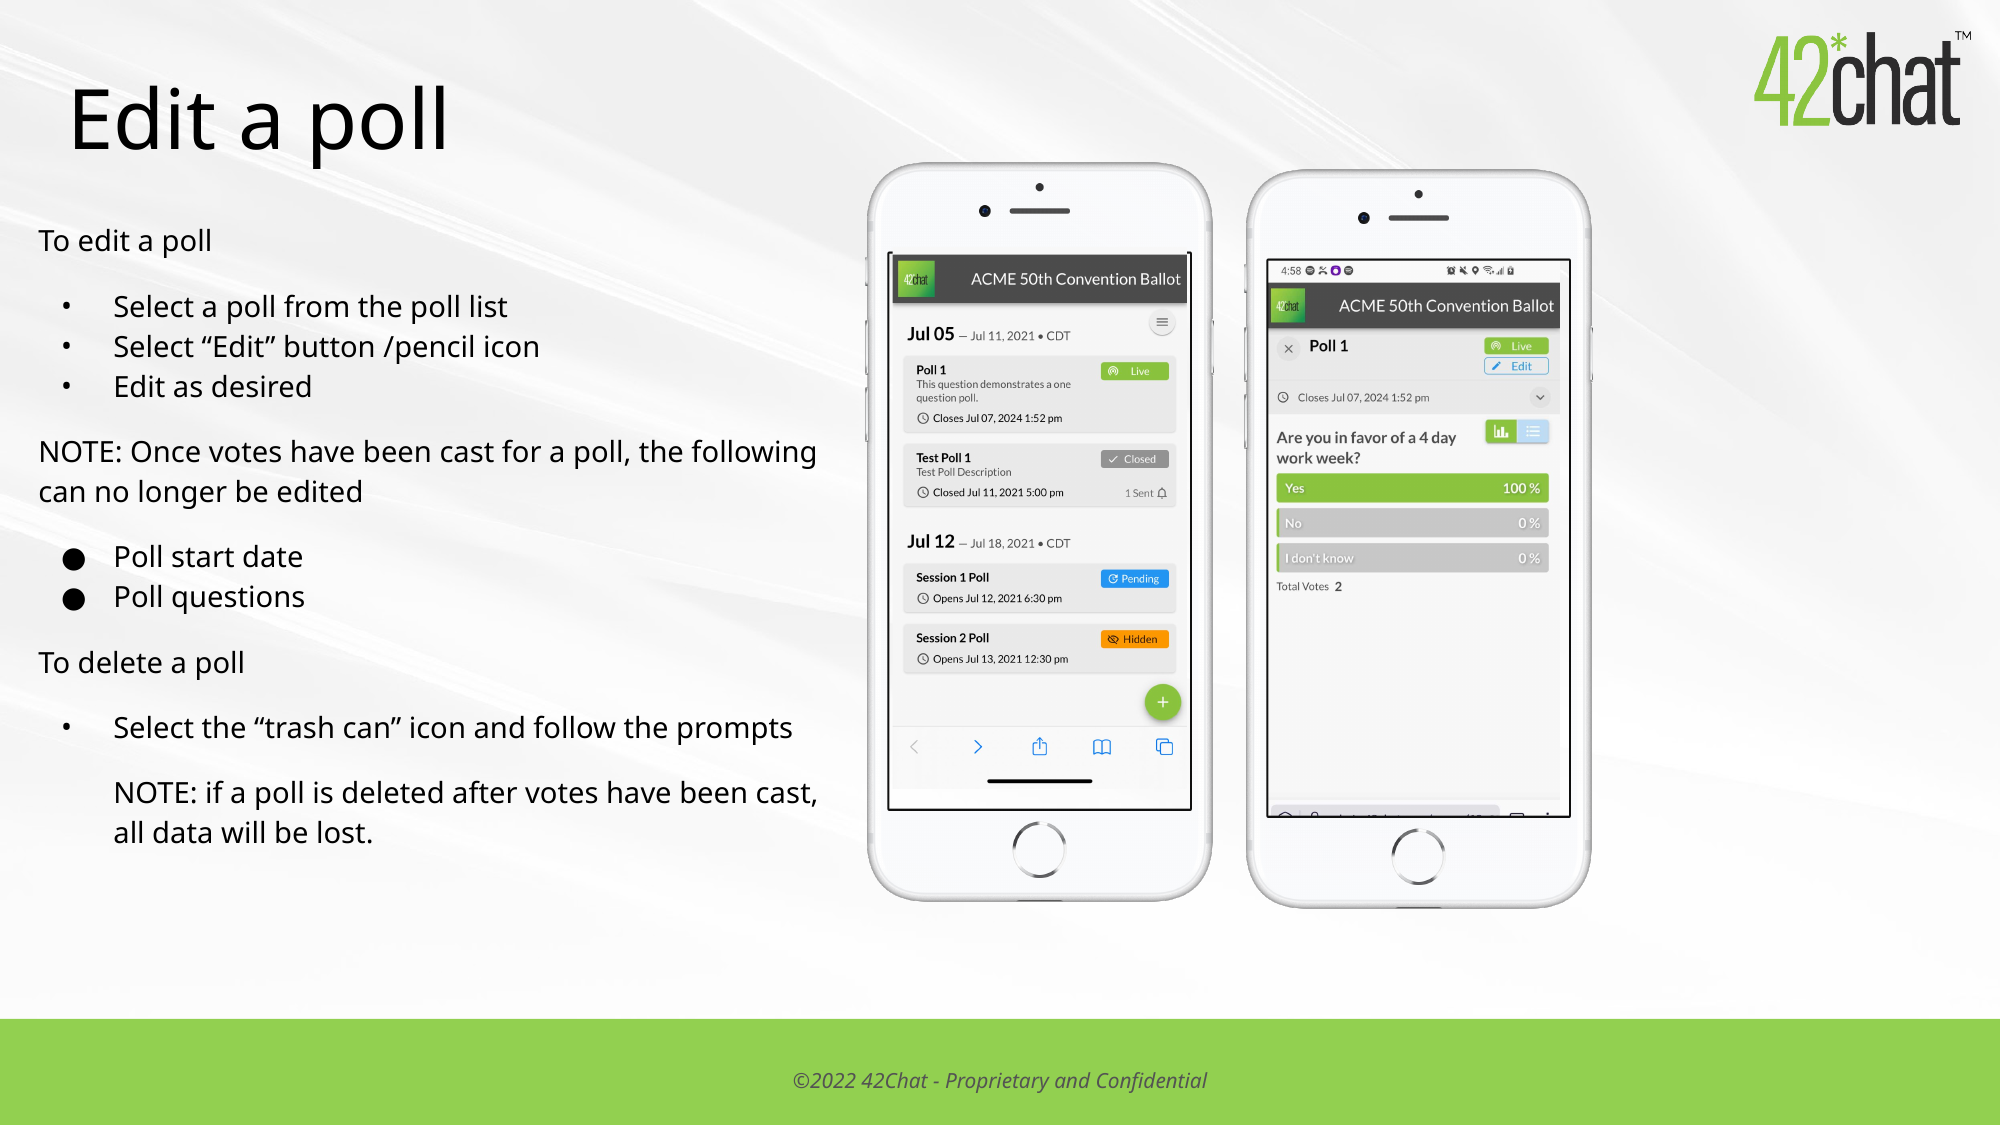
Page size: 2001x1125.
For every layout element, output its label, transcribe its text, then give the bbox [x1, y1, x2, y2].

picture [849, 137, 1610, 932]
picture [1754, 31, 1971, 126]
text_box To edit a poll Select a poll from the poll list Select “Edit” button /pencil icon Edit as desired NOTE: Once votes have been cast for a poll, the following can no longer be edited Poll start date Poll questions To delete a poll Select the “trash can” icon and follow the prompts NOTE: if a poll is deleted after votes have been cast, all data will be lost. [23, 202, 865, 995]
text_box Edit a poll [52, 51, 878, 182]
